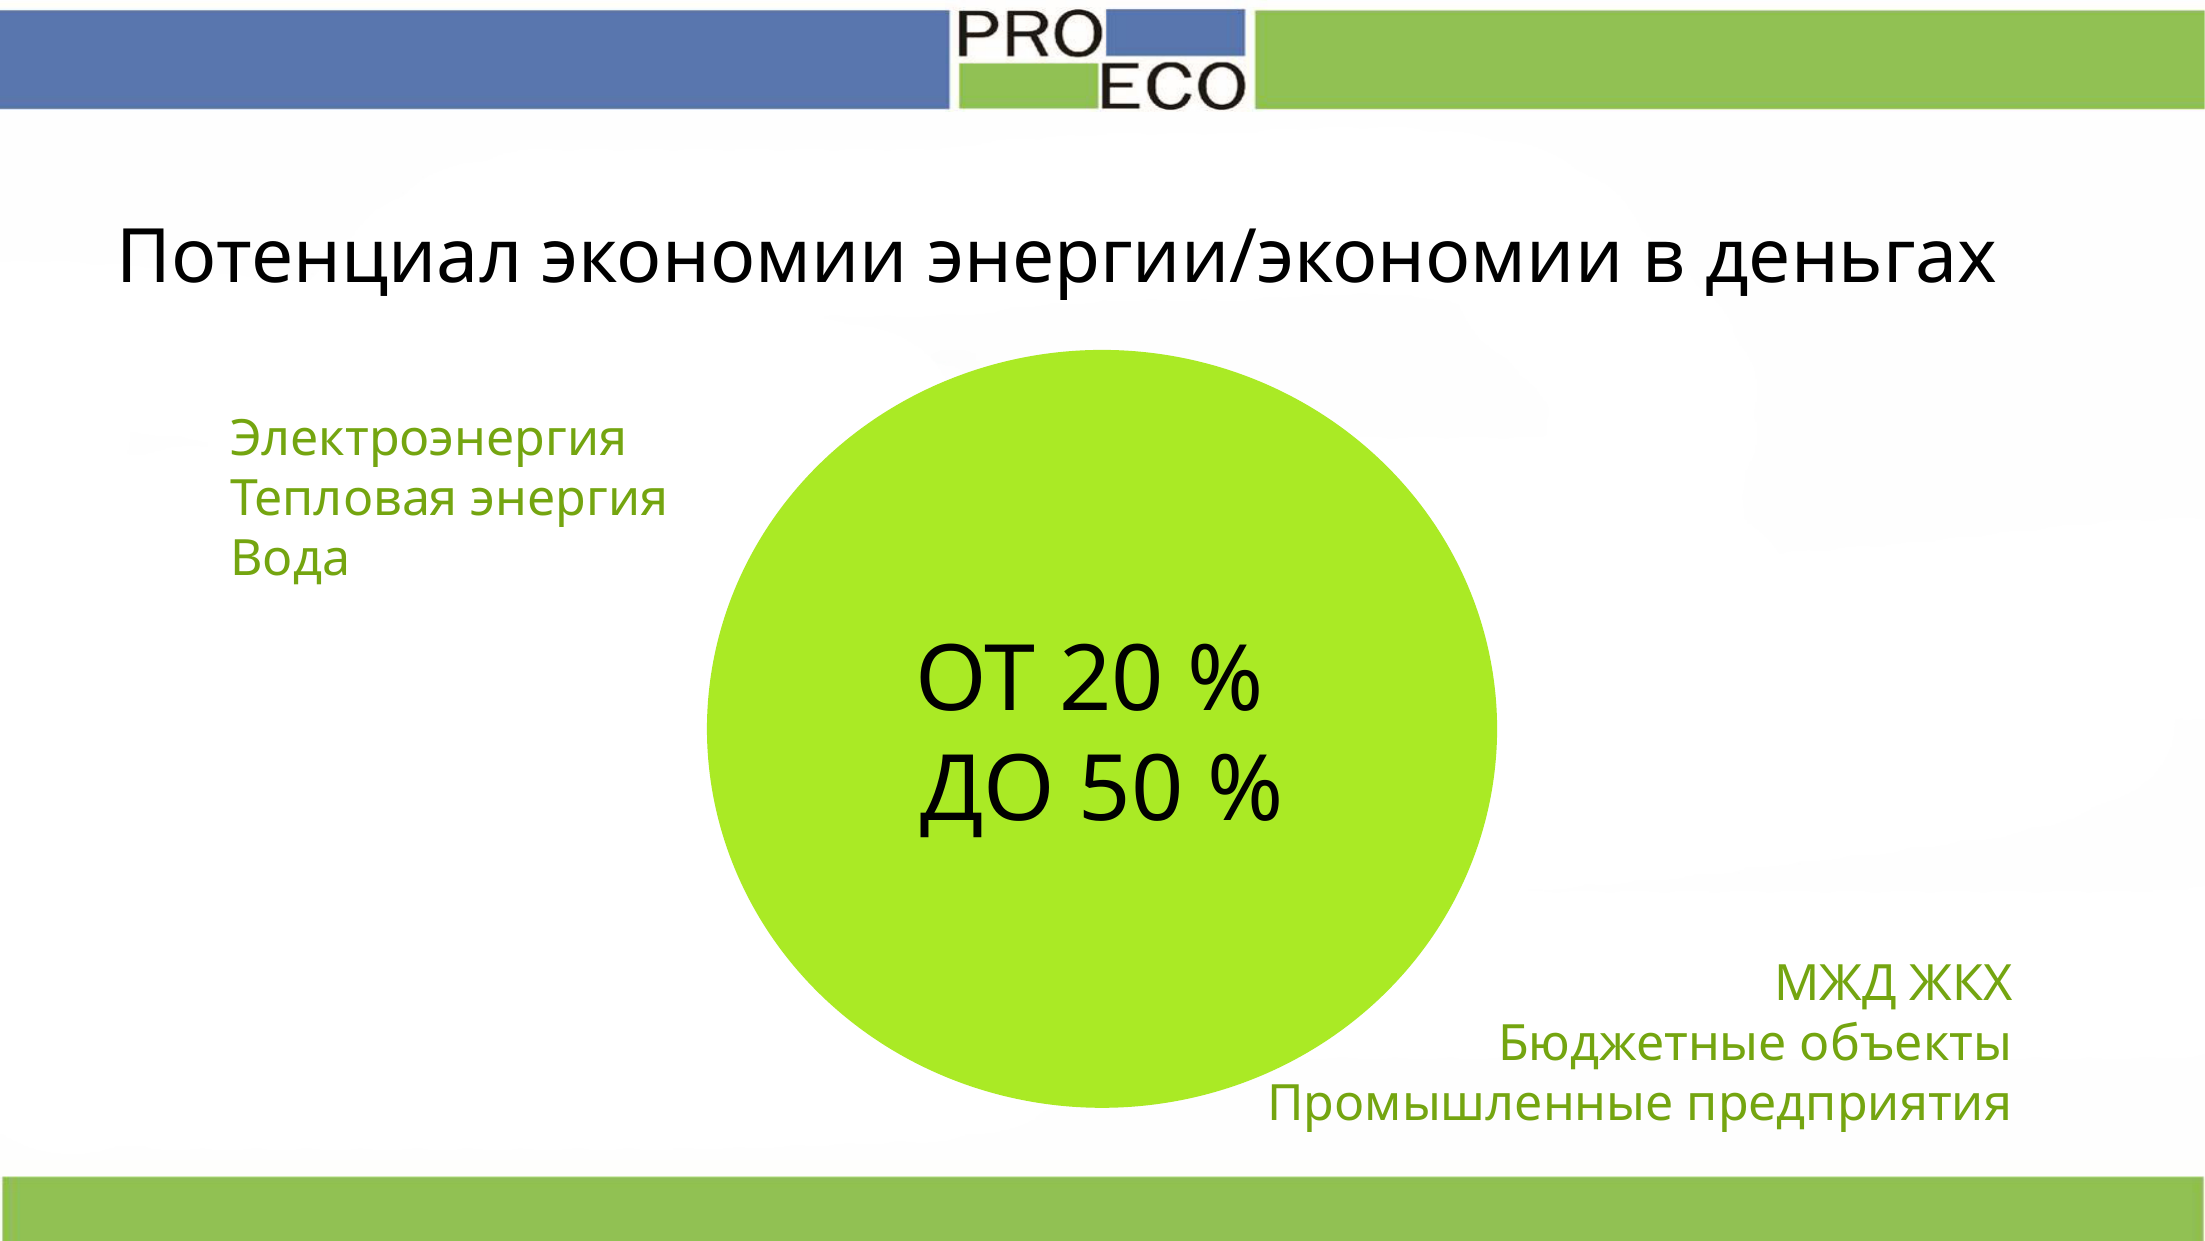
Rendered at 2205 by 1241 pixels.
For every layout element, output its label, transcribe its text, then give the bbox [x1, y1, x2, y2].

picture [0, 0, 2205, 1241]
text_box МЖД ЖКХ Бюджетные объекты Промышленные предприятия [451, 969, 2028, 1112]
text_box Электроэнергия Тепловая энергия Вода [215, 397, 906, 579]
text_box ОТ 20 % ДО 50 % [705, 349, 1499, 1110]
text_box Потенциал экономии энергии/экономии в деньгах [39, 247, 2096, 349]
